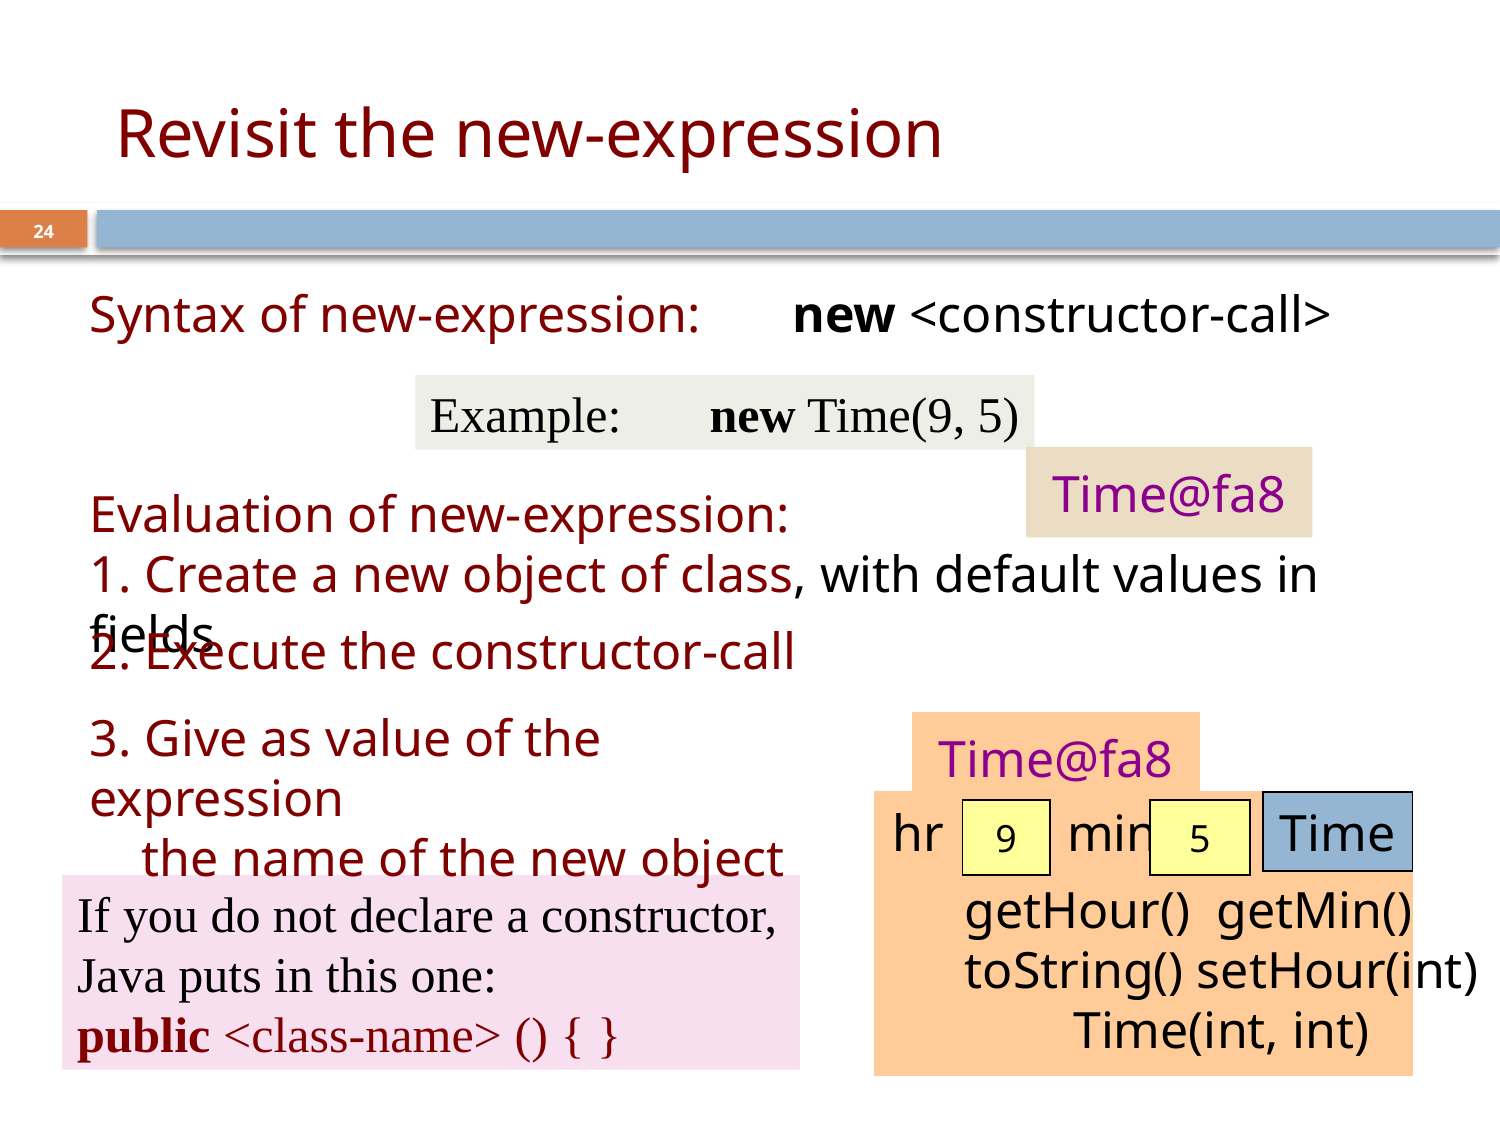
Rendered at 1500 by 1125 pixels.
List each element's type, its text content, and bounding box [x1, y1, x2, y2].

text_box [962, 799, 1251, 876]
title Revisit the new-expression [100, 50, 1438, 213]
text_box Example: new Time(9, 5) [415, 374, 1035, 450]
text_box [874, 712, 1413, 1076]
text_box Evaluation of new-expression: 1. Create a new object of class, with default values in fields [75, 474, 1375, 612]
text_box 2. Execute the constructor-call [75, 612, 1375, 688]
slide_number 24 [0, 212, 88, 253]
text_box Syntax of new-expression: new <constructor-call> [75, 274, 1375, 350]
text_box If you do not declare a constructor, Java puts in this one: public <class-name> () { } [62, 874, 800, 1070]
text_box Time@fa8 [1026, 446, 1313, 538]
text_box 3. Give as value of the expression the name of the new object [75, 699, 800, 894]
